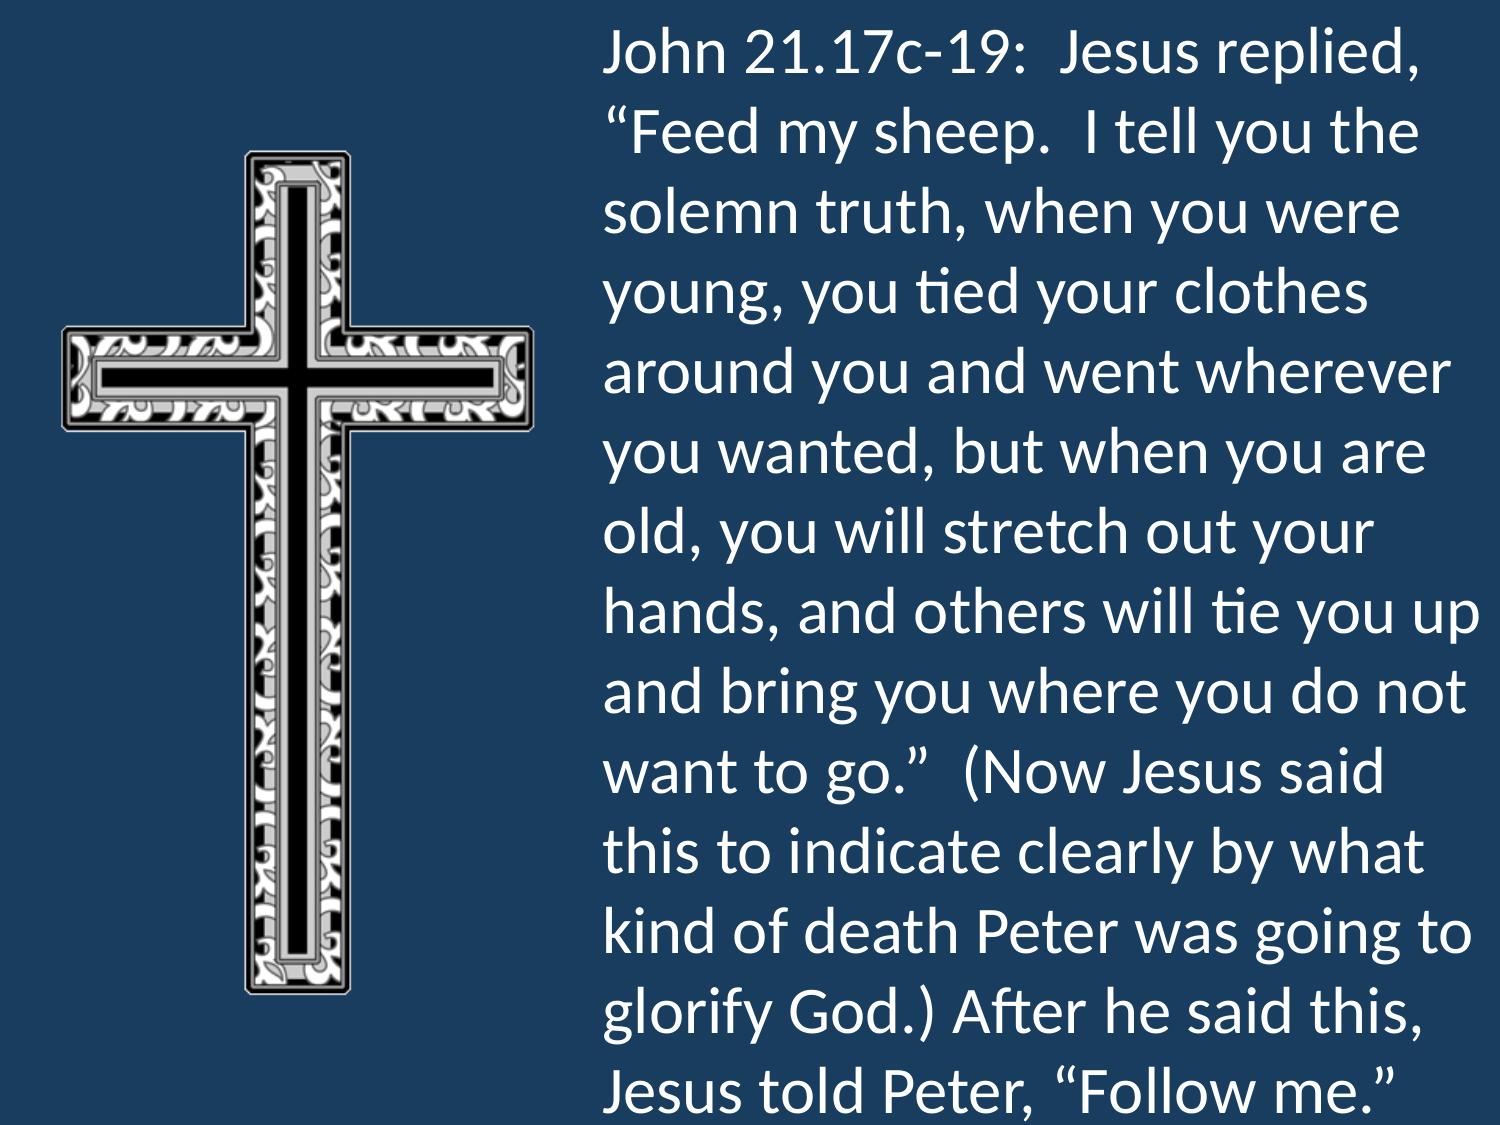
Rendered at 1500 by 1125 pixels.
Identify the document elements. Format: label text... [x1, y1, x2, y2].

picture [24, 143, 572, 1003]
text_box John 21.17c-19: Jesus replied, “Feed my sheep. I tell you the solemn truth, when you were young, you tied your clothes around you and went wherever you wanted, but when you are old, you will stretch out your hands, and others will tie you up and bring you where you do not want to go.” (Now Jesus said this to indicate clearly by what kind of death Peter was going to glorify God.) After he said this, Jesus told Peter, “Follow me.” [587, 0, 1500, 1125]
